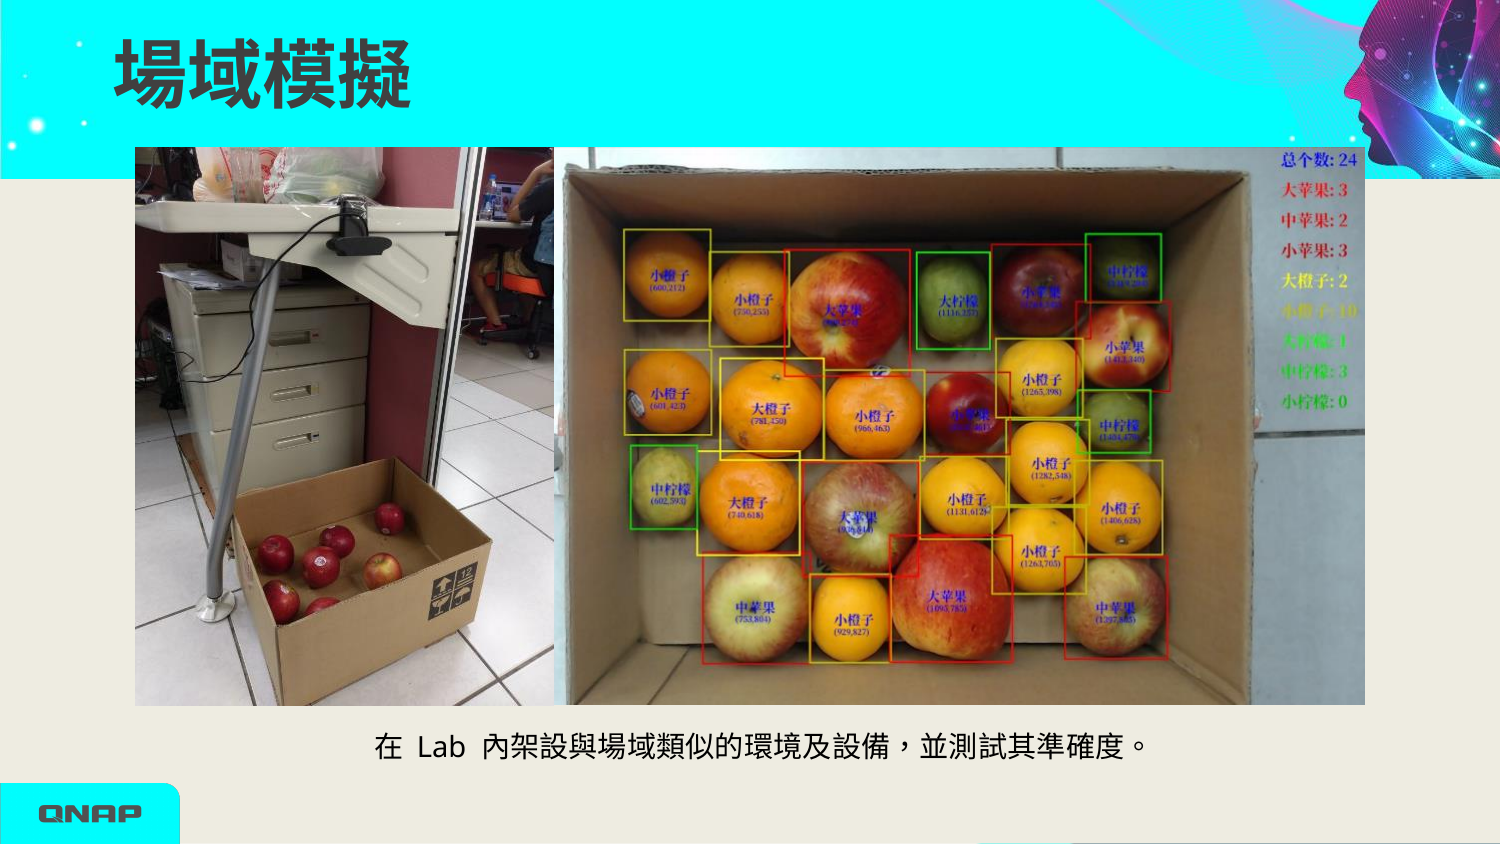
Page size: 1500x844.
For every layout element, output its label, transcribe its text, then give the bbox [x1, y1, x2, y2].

title 場域模擬 [97, 31, 486, 113]
picture [0, 0, 1500, 179]
picture [0, 783, 180, 844]
text_box 在 Lab 內架設與場域類似的環境及設備，並測試其準確度。 [359, 721, 1500, 771]
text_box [134, 147, 1366, 706]
